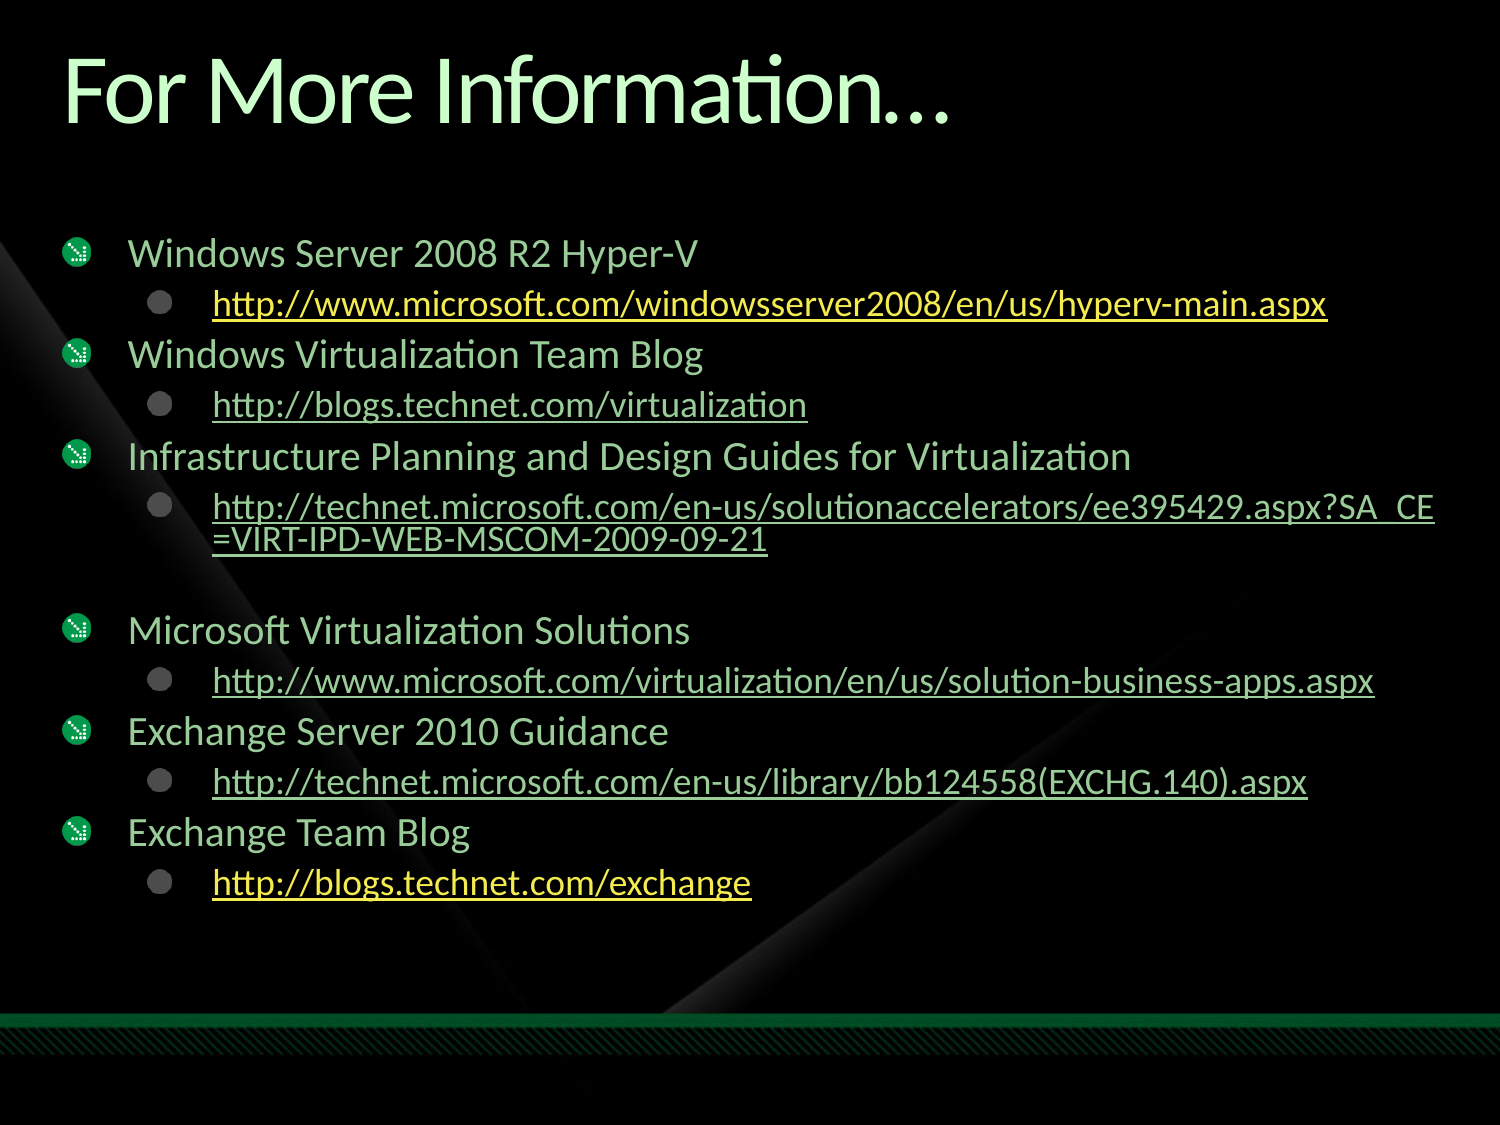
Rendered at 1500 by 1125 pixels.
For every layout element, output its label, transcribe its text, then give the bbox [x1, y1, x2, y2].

title For More Information… [62, 37, 1438, 147]
picture [0, 0, 1500, 1125]
list Windows Server 2008 R2 Hyper-V http://www.microsoft.com/windowsserver2008/en/us/hyperv-main.aspx Windows Virtualization Team Blog http://blogs.technet.com/virtualization Infrastructure Planning and Design Guides for Virtualization http://technet.microsoft.com/en-us/solutionaccelerators/ee395429.aspx?SA_CE=VIRT-IPD-WEB-MSCOM-2009-09-21 Microsoft Virtualization Solutions http://www.microsoft.com/virtualization/en/us/solution-business-apps.aspx Exchange Server 2010 Guidance http://technet.microsoft.com/en-us/library/bb124558(EXCHG.140).aspx Exchange Team Blog http://blogs.technet.com/exchange [62, 231, 1438, 980]
